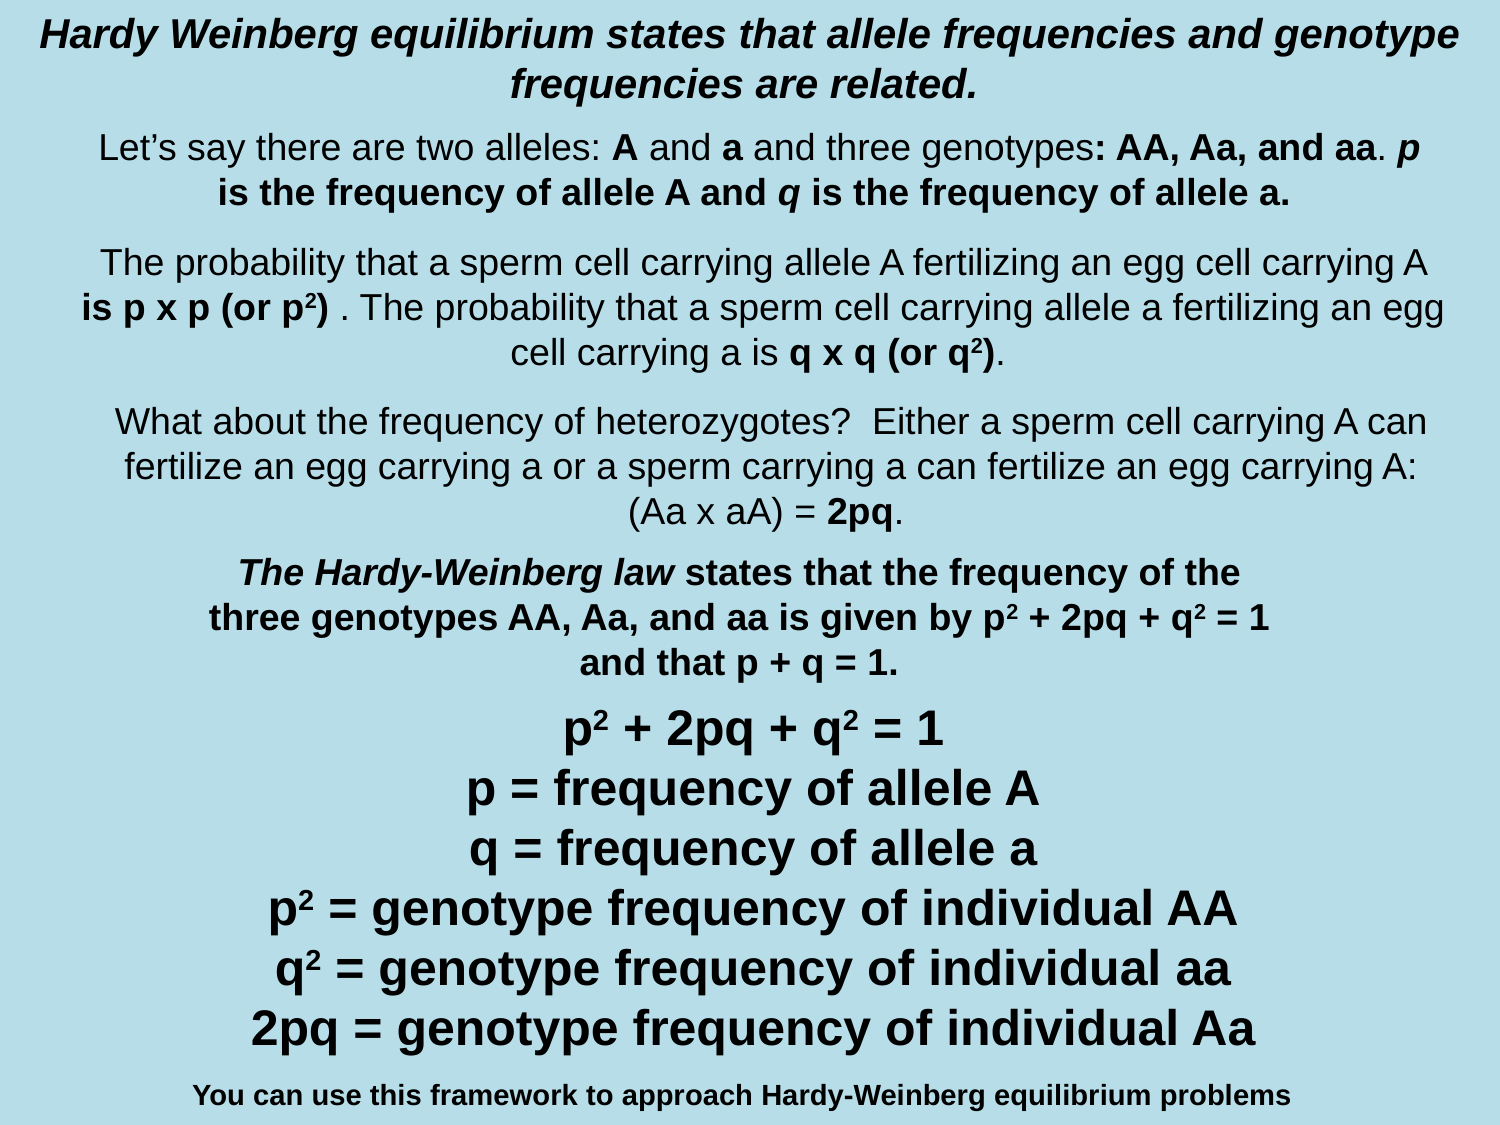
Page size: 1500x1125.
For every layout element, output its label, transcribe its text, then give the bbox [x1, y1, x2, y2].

text_box What about the frequency of heterozygotes? Either a sperm cell carrying A can fertilize an egg carrying a or a sperm carrying a can fertilize an egg carrying A: (Aa x aA) = 2pq. [88, 389, 1454, 540]
text_box The probability that a sperm cell carrying allele A fertilizing an egg cell carrying A is p x p (or p2) . The probability that a sperm cell carrying allele a fertilizing an egg cell carrying a is q x q (or q2). [65, 230, 1462, 380]
text_box Let’s say there are two alleles: A and a and three genotypes: AA, Aa, and aa. p is the frequency of allele A and q is the frequency of allele a. [65, 116, 1454, 221]
text_box p2 + 2pq + q2 = 1 p = frequency of allele A q = frequency of allele a p2 = genotype frequency of individual AA q2 = genotype frequency of individual aa 2pq = genotype frequency of individual Aa You can use this framework to approach Hardy-Weinberg equilibrium problems [88, 687, 1418, 1125]
text_box Hardy Weinberg equilibrium states that allele frequencies and genotype frequencies are related. [0, 0, 1500, 115]
text_box The Hardy-Weinberg law states that the frequency of the three genotypes AA, Aa, and aa is given by p2 + 2pq + q2 = 1 and that p + q = 1. [190, 540, 1289, 691]
